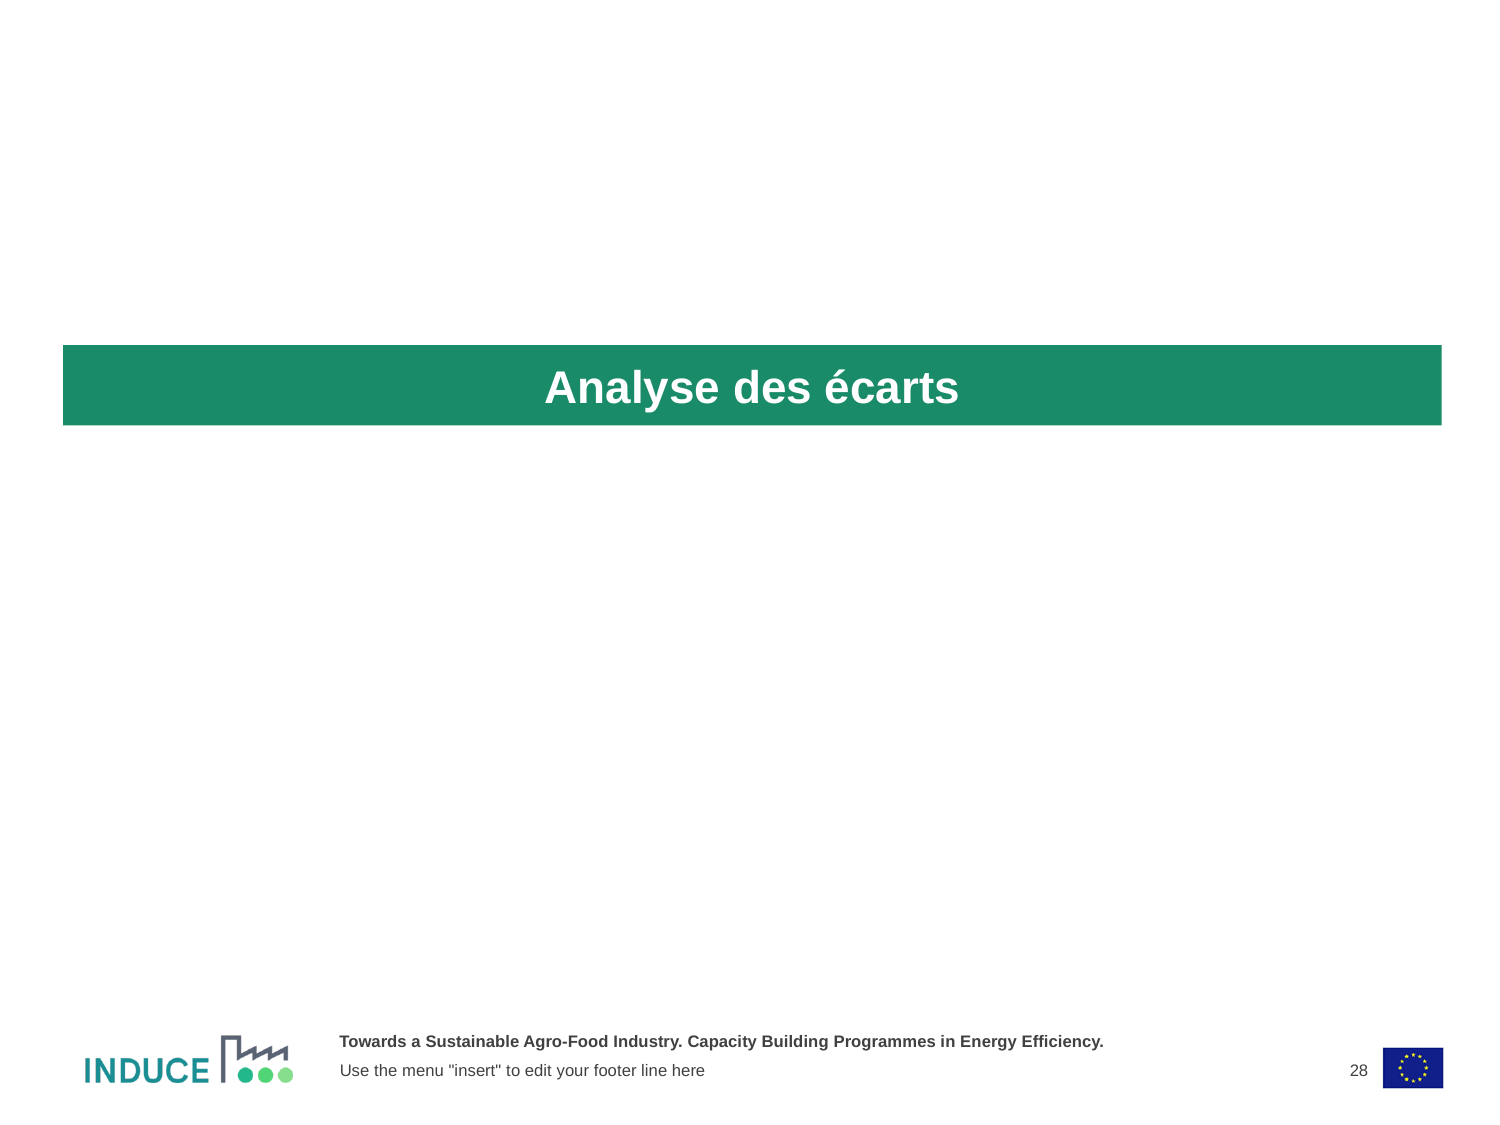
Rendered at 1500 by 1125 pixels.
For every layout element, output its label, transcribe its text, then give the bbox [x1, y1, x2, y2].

picture [83, 1033, 295, 1085]
title Analyse des écarts [63, 345, 1442, 426]
picture [1373, 1038, 1450, 1094]
slide_number 28 [1289, 1055, 1375, 1085]
footer Use the menu "insert" to edit your footer line here [324, 1055, 1151, 1085]
